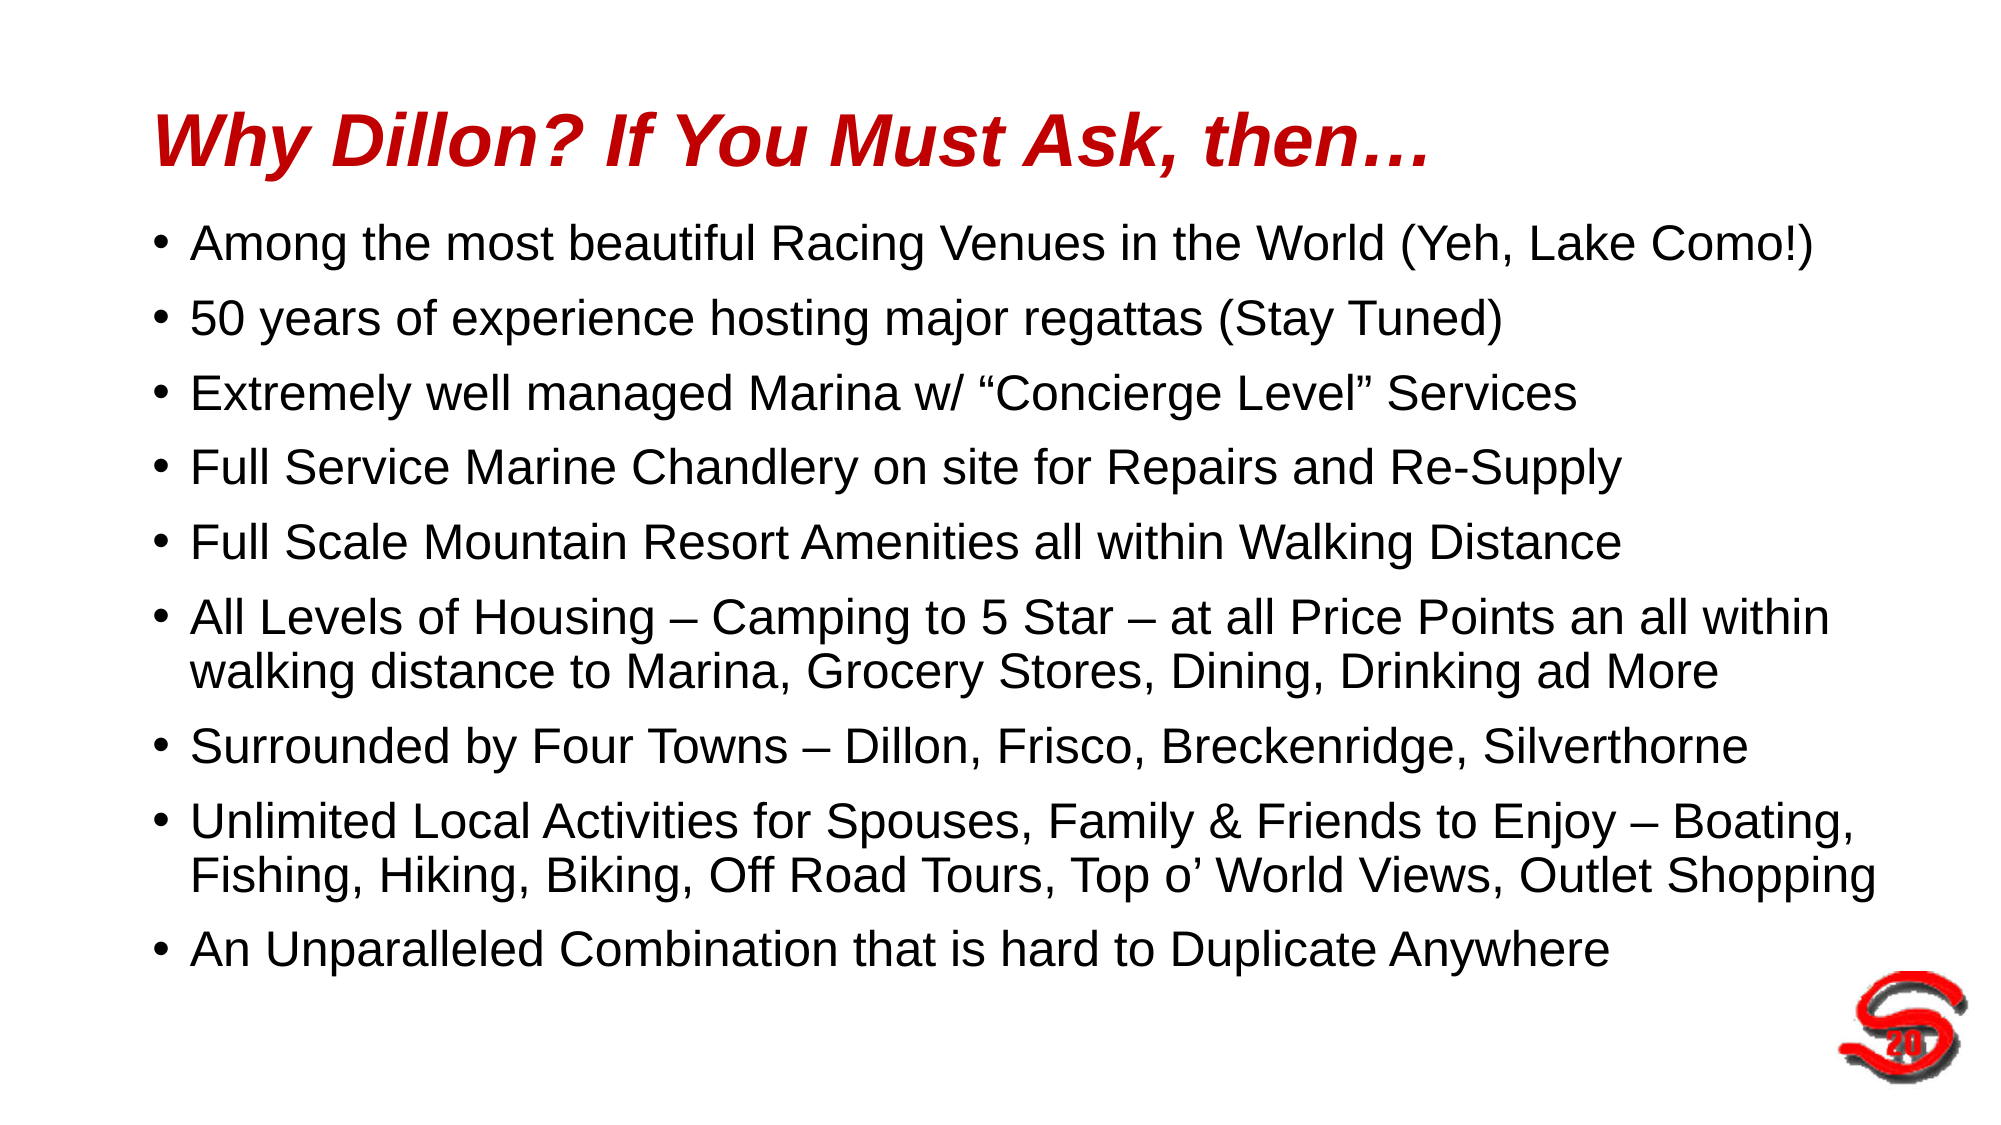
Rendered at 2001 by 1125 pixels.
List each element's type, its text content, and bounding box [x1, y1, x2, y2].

title Why Dillon? If You Must Ask, then… [137, 59, 1863, 209]
picture [1835, 971, 1979, 1092]
list Among the most beautiful Racing Venues in the World (Yeh, Lake Como!) 50 years of experience hosting major regattas (Stay Tuned) Extremely well managed Marina w/ “Concierge Level” Services Full Service Marine Chandlery on site for Repairs and Re-Supply Full Scale Mountain Resort Amenities all within Walking Distance All Levels of Housing – Camping to 5 Star – at all Price Points an all within walking distance to Marina, Grocery Stores, Dining, Drinking ad More Surrounded by Four Towns – Dillon, Frisco, Breckenridge, Silverthorne Unlimited Local Activities for Spouses, Family & Friends to Enjoy – Boating, Fishing, Hiking, Biking, Off Road Tours, Top o’ World Views, Outlet Shopping An Unparalleled Combination that is hard to Duplicate Anywhere [137, 209, 1908, 1050]
